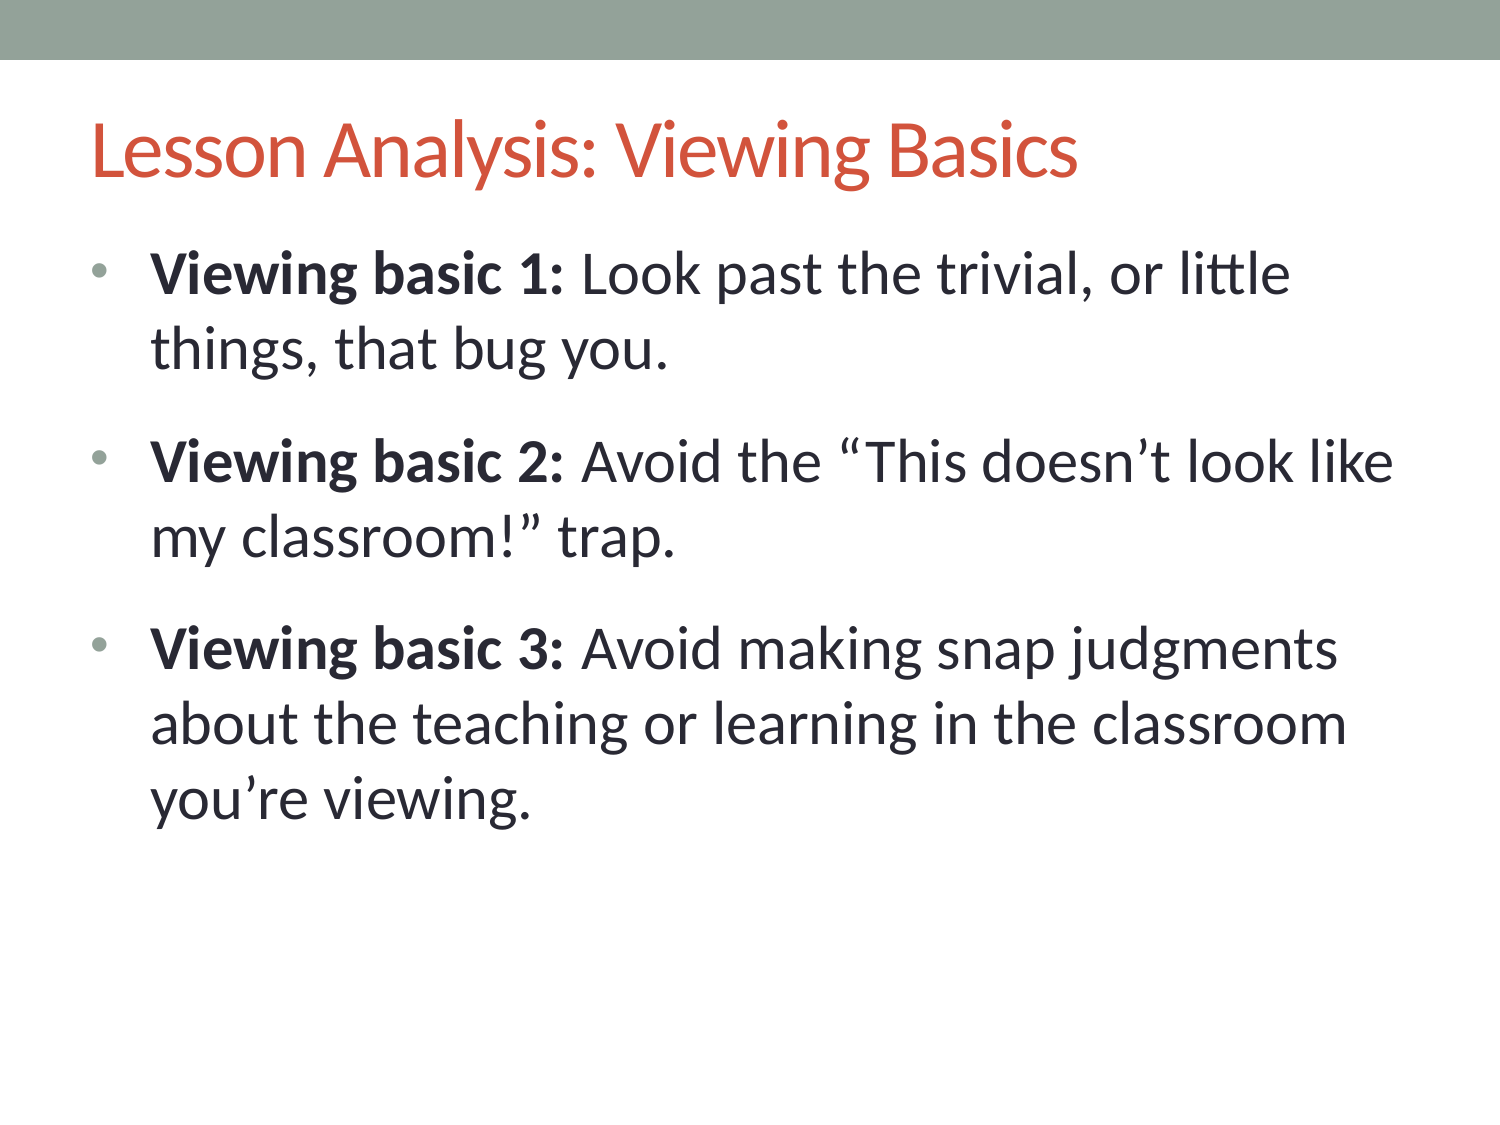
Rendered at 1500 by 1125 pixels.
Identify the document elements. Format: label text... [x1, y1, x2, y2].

title Lesson Analysis: Viewing Basics [75, 62, 1425, 224]
list Viewing basic 1: Look past the trivial, or little things, that bug you. Viewing basic 2: Avoid the “This doesn’t look like my classroom!” trap. Viewing basic 3: Avoid making snap judgments about the teaching or learning in the classroom you’re viewing. [75, 224, 1425, 1025]
